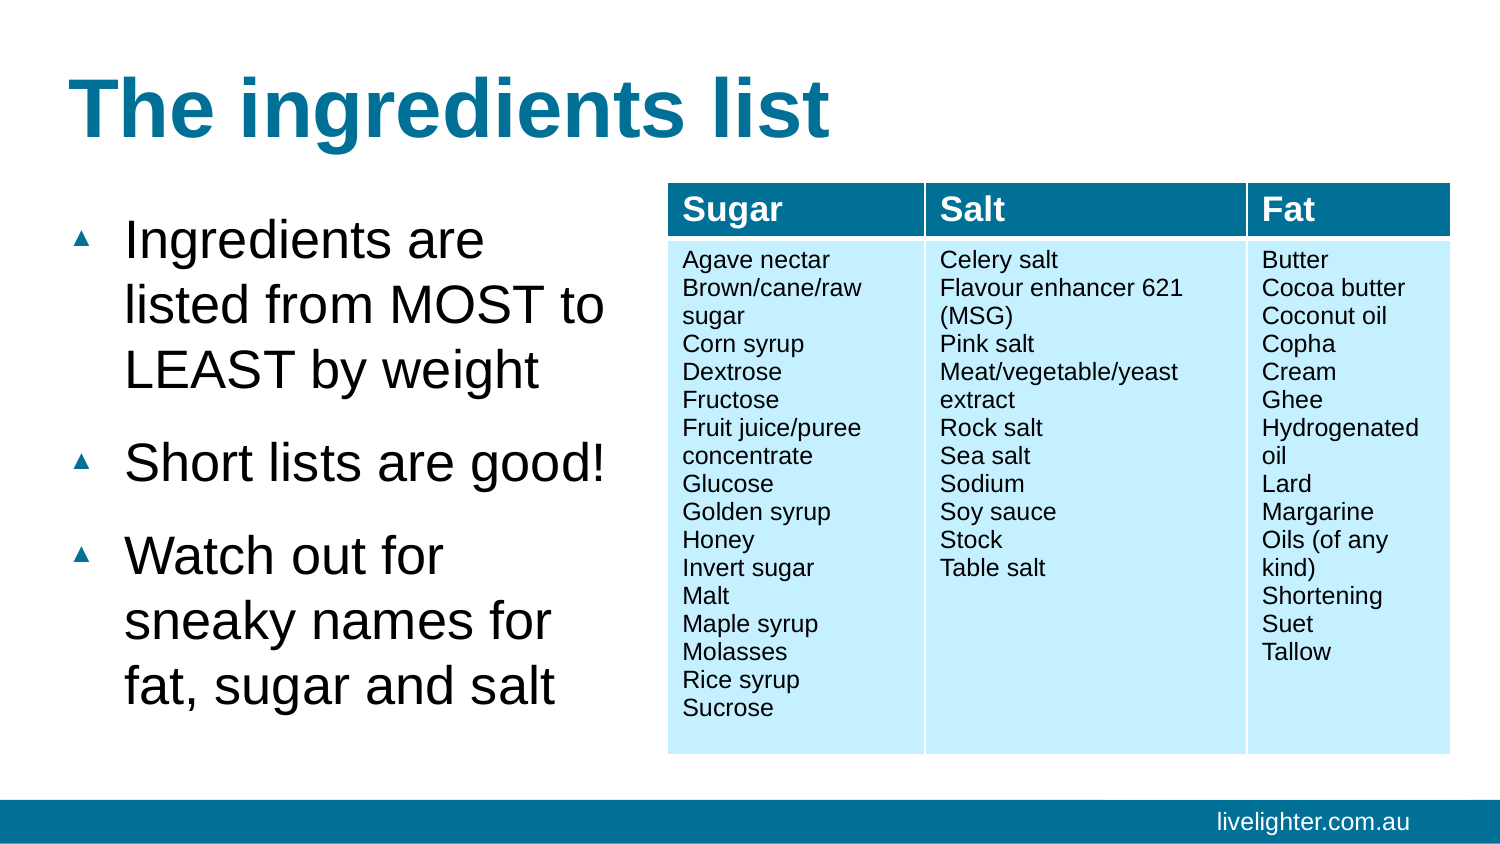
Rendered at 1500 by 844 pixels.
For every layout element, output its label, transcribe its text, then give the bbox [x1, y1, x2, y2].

table_header Salt [926, 183, 1246, 236]
title The ingredients list [53, 33, 1447, 175]
list Ingredients are listed from MOST to LEAST by weight Short lists are good! Watch out for sneaky names for fat, sugar and salt [53, 196, 632, 735]
table_header Fat [1248, 183, 1450, 236]
table_cell Agave nectar Brown/cane/raw sugar Corn syrup Dextrose Fructose Fruit juice/puree concentrate Glucose Golden syrup Honey Invert sugar Malt Maple syrup Molasses Rice syrup Sucrose [668, 241, 924, 754]
table_cell Butter Cocoa butter Coconut oil Copha Cream Ghee Hydrogenated oil Lard Margarine Oils (of any kind) Shortening Suet Tallow [1248, 241, 1450, 754]
table_cell Celery salt Flavour enhancer 621 (MSG) Pink salt Meat/vegetable/yeast extract Rock salt Sea salt Sodium Soy sauce Stock Table salt [926, 241, 1246, 754]
table_header Sugar [668, 183, 924, 236]
